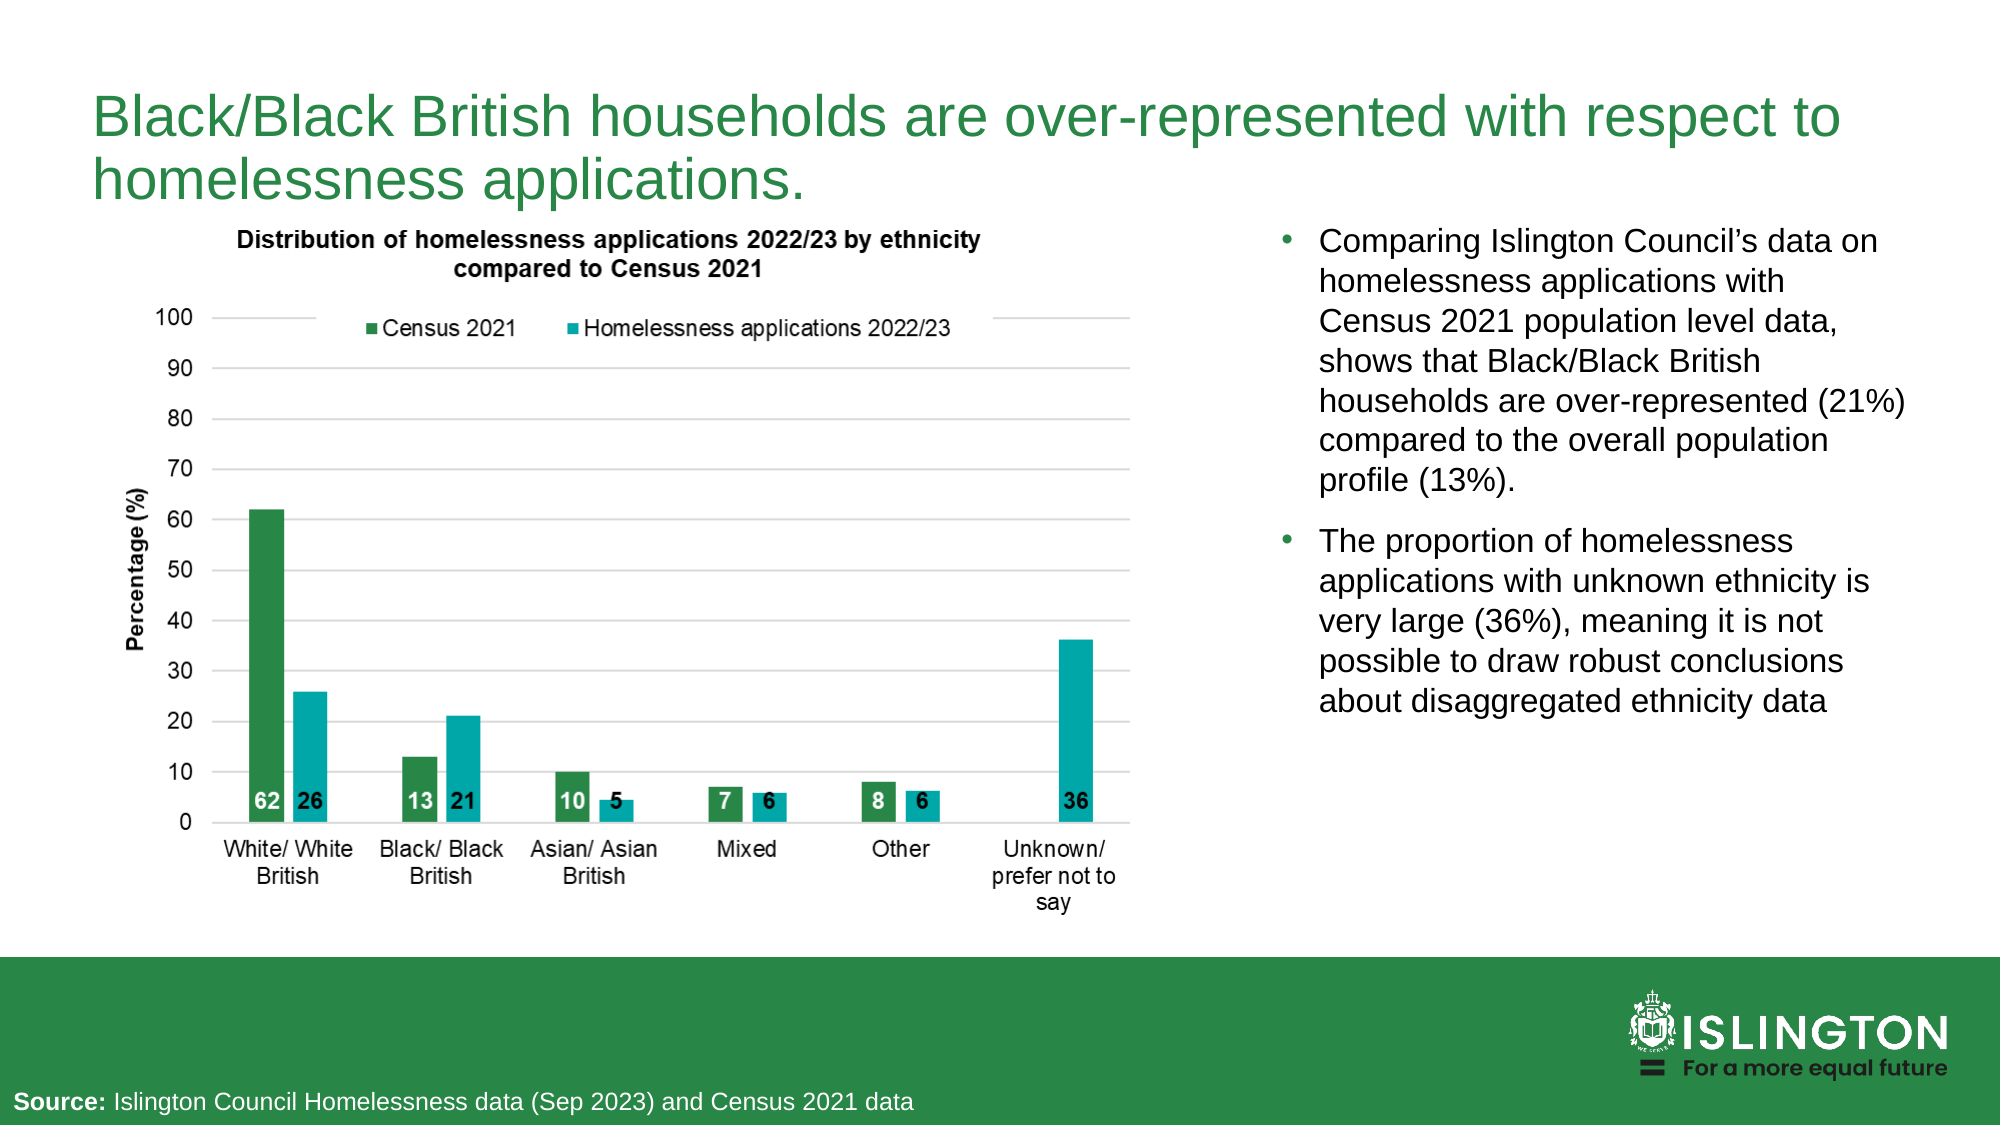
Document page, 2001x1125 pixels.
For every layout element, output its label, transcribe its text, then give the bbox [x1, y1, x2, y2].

list Comparing Islington Council’s data on homelessness applications with Census 2021 population level data, shows that Black/Black British households are over-represented (21%) compared to the overall population profile (13%). The proportion of homelessness applications with unknown ethnicity is very large (36%), meaning it is not possible to draw robust conclusions about disaggregated ethnicity data [1281, 219, 1908, 958]
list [92, 219, 1154, 938]
text_box Source: Islington Council Homelessness data (Sep 2023) and Census 2021 data [13, 1085, 1710, 1116]
picture [1628, 989, 1947, 1081]
title Black/Black British households are over-represented with respect to homelessness applications. [92, 85, 1908, 145]
